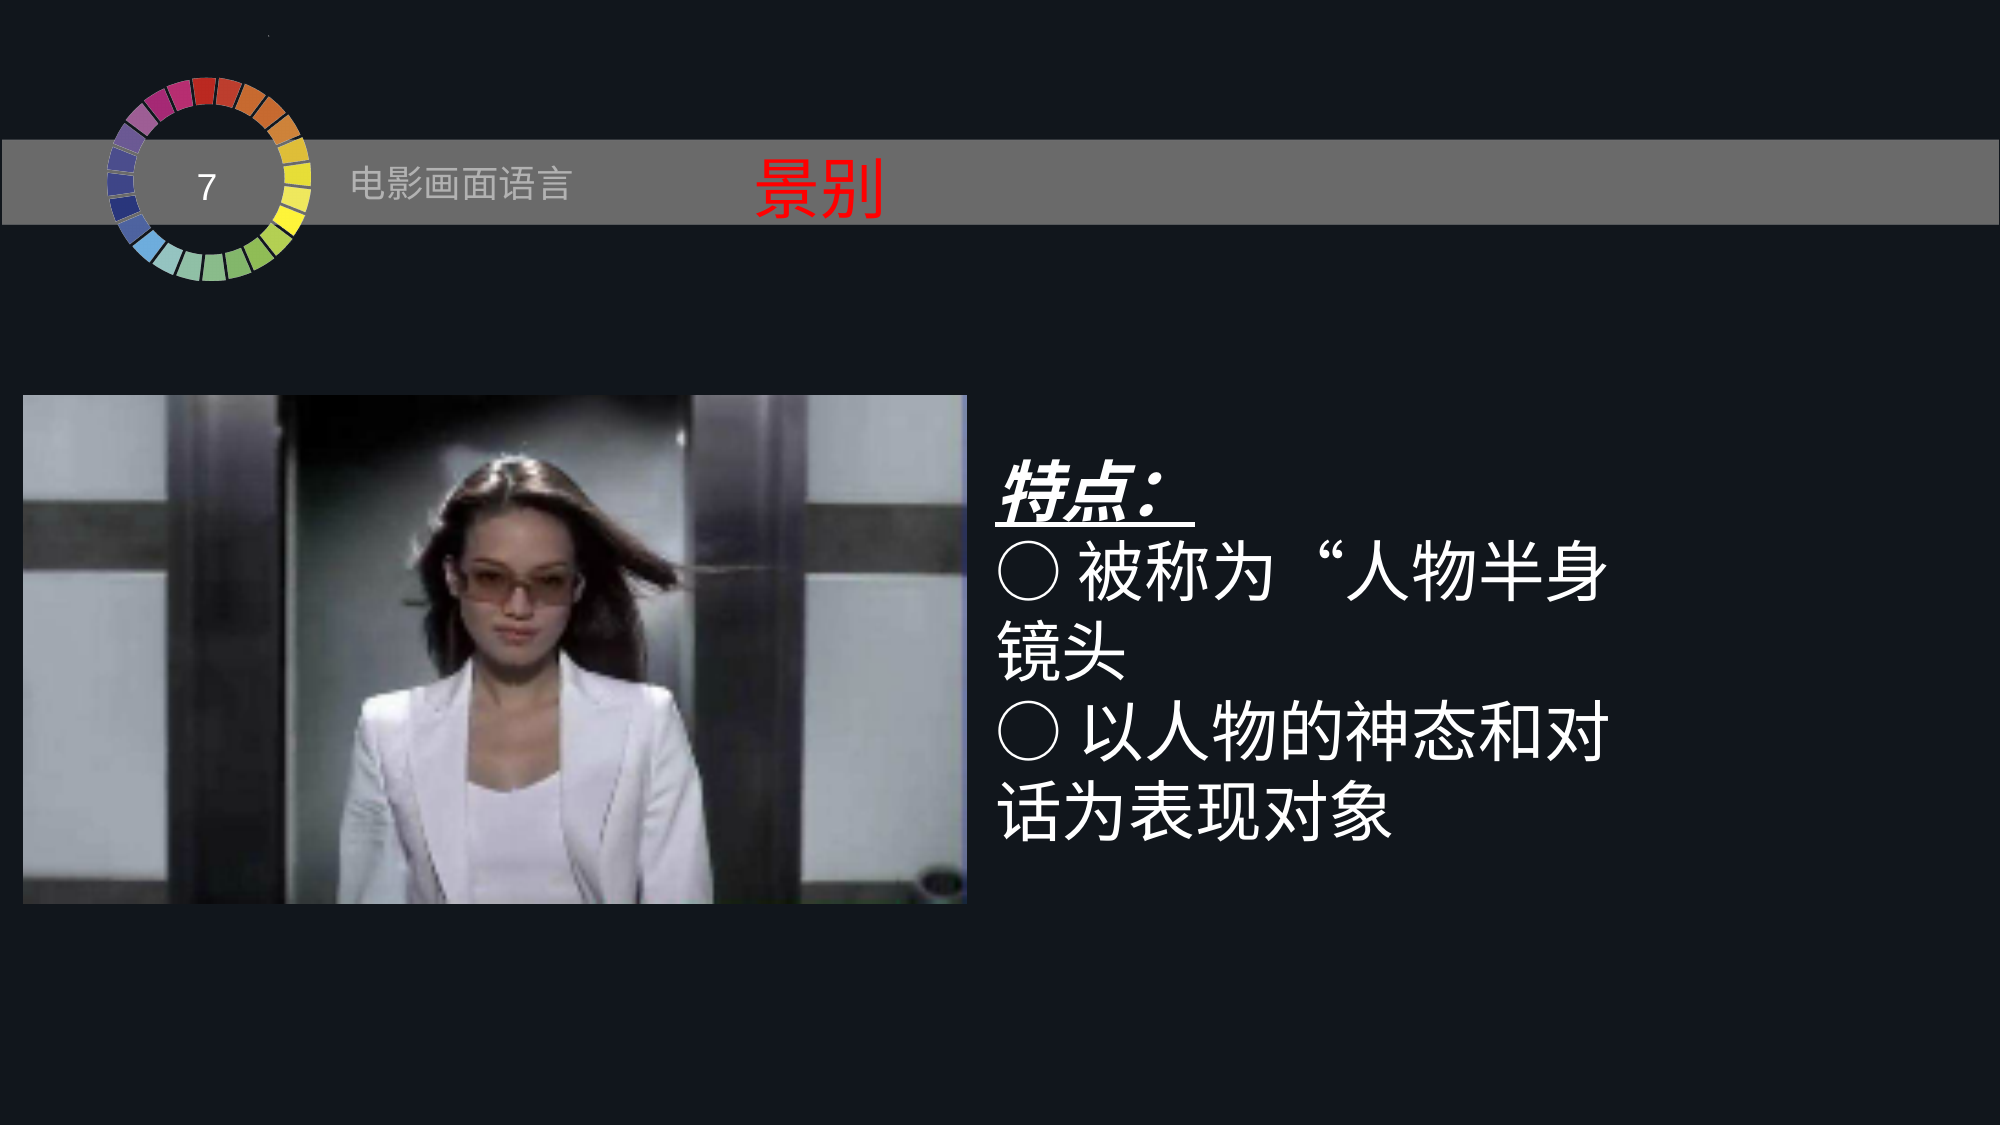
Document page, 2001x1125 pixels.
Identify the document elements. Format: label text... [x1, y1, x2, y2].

text_box 特点： ○被称为“人物半身镜头 ○以人物的神态和对话为表现对象 [980, 644, 1631, 938]
picture [1, 0, 1999, 904]
